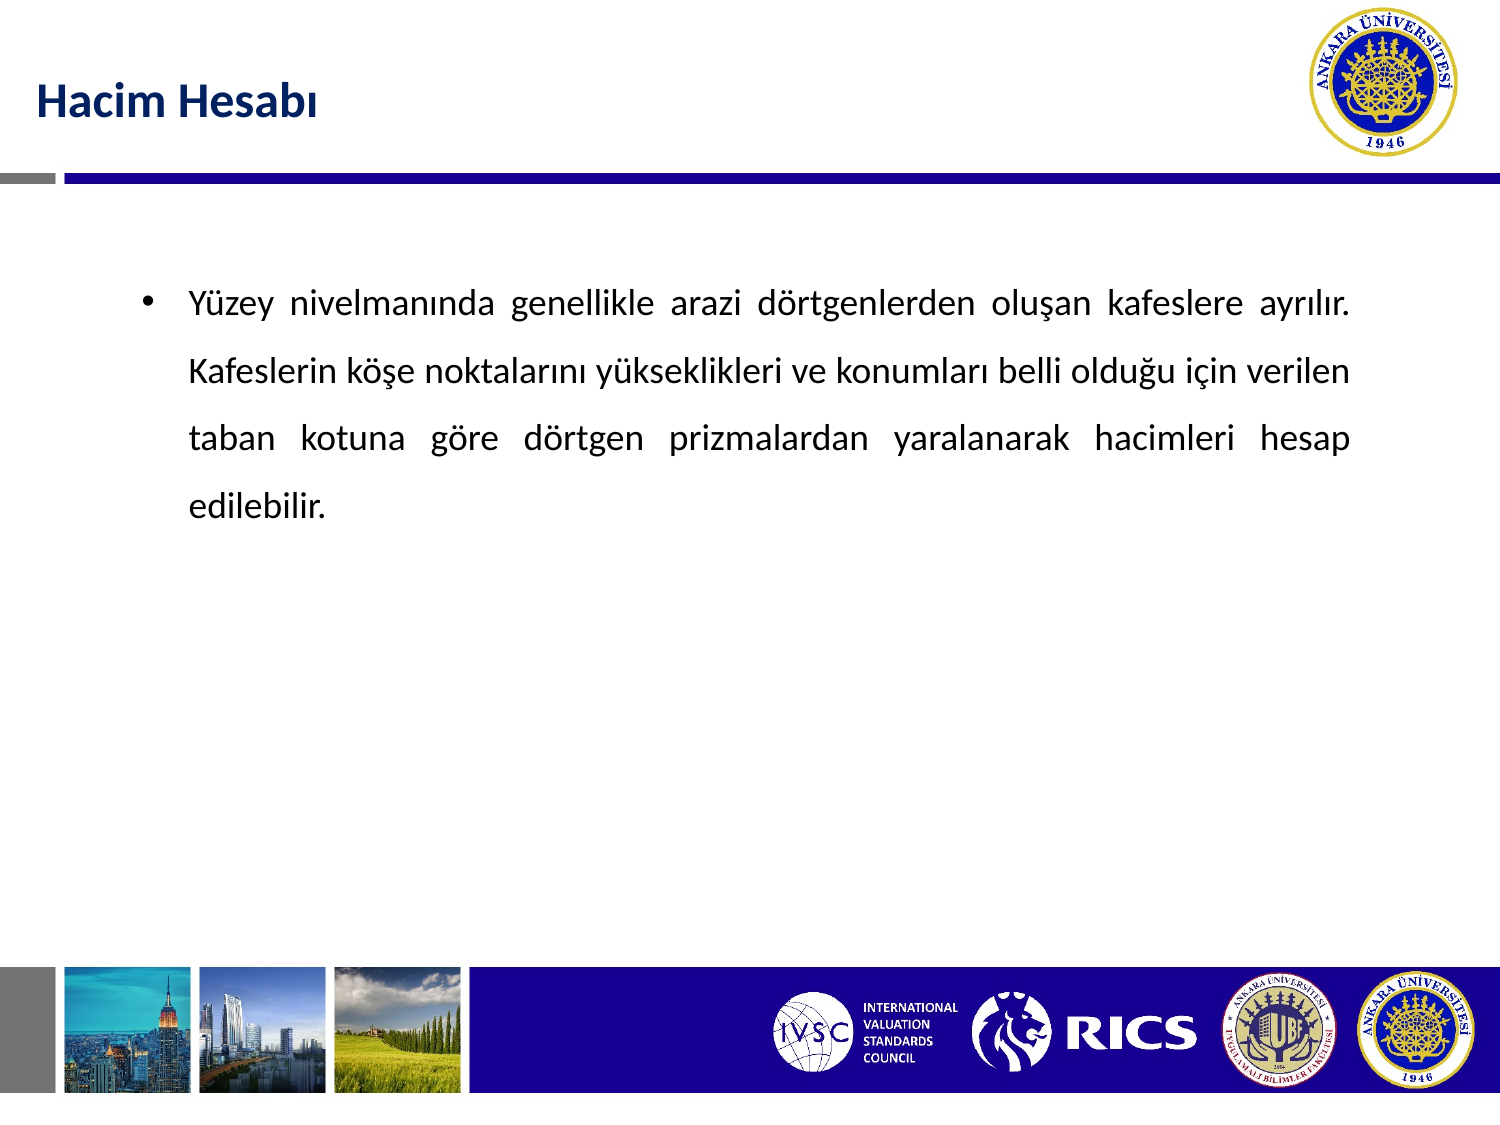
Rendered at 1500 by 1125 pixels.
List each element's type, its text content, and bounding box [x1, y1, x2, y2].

text_box Yüzey nivelmanında genellikle arazi dörtgenlerden oluşan kafeslere ayrılır. Kafeslerin köşe noktalarını yükseklikleri ve konumları belli olduğu için verilen taban kotuna göre dörtgen prizmalardan yaralanarak hacimleri hesap edilebilir. [126, 248, 1367, 534]
text_box Hacim Hesabı [21, 59, 1065, 135]
picture [0, 0, 1500, 1125]
